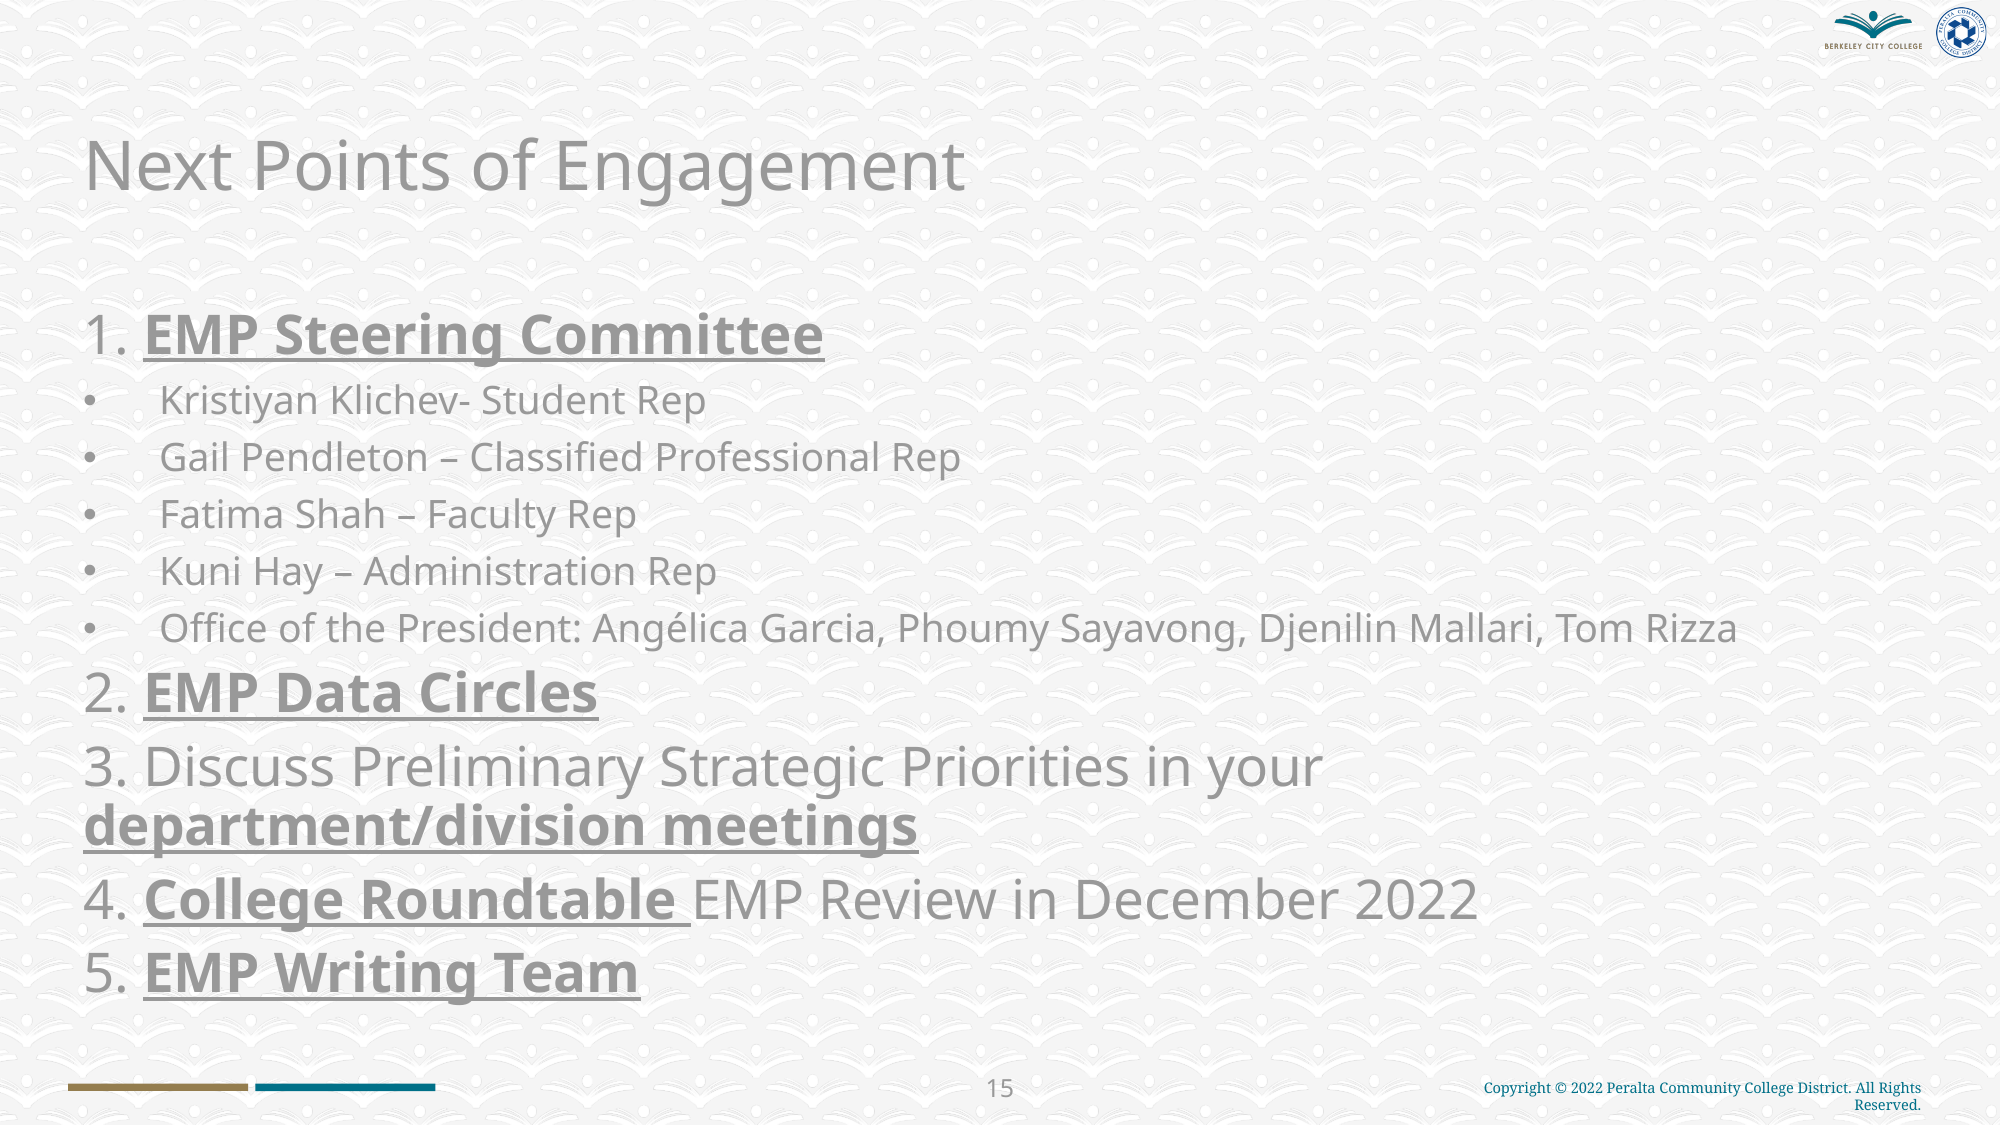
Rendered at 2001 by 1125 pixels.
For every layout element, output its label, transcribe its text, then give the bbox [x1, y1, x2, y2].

list 1. EMP Steering Committee Kristiyan Klichev- Student Rep Gail Pendleton – Classified Professional Rep Fatima Shah – Faculty Rep Kuni Hay – Administration Rep Office of the President: Angélica Garcia, Phoumy Sayavong, Djenilin Mallari, Tom Rizza 2. EMP Data Circles 3. Discuss Preliminary Strategic Priorities in your department/division meetings 4. College Roundtable EMP Review in December 2022 5. EMP Writing Team [68, 299, 1891, 1014]
picture [1823, 0, 1924, 80]
picture [1936, 7, 1987, 58]
title Next Points of Engagement [68, 59, 1891, 278]
